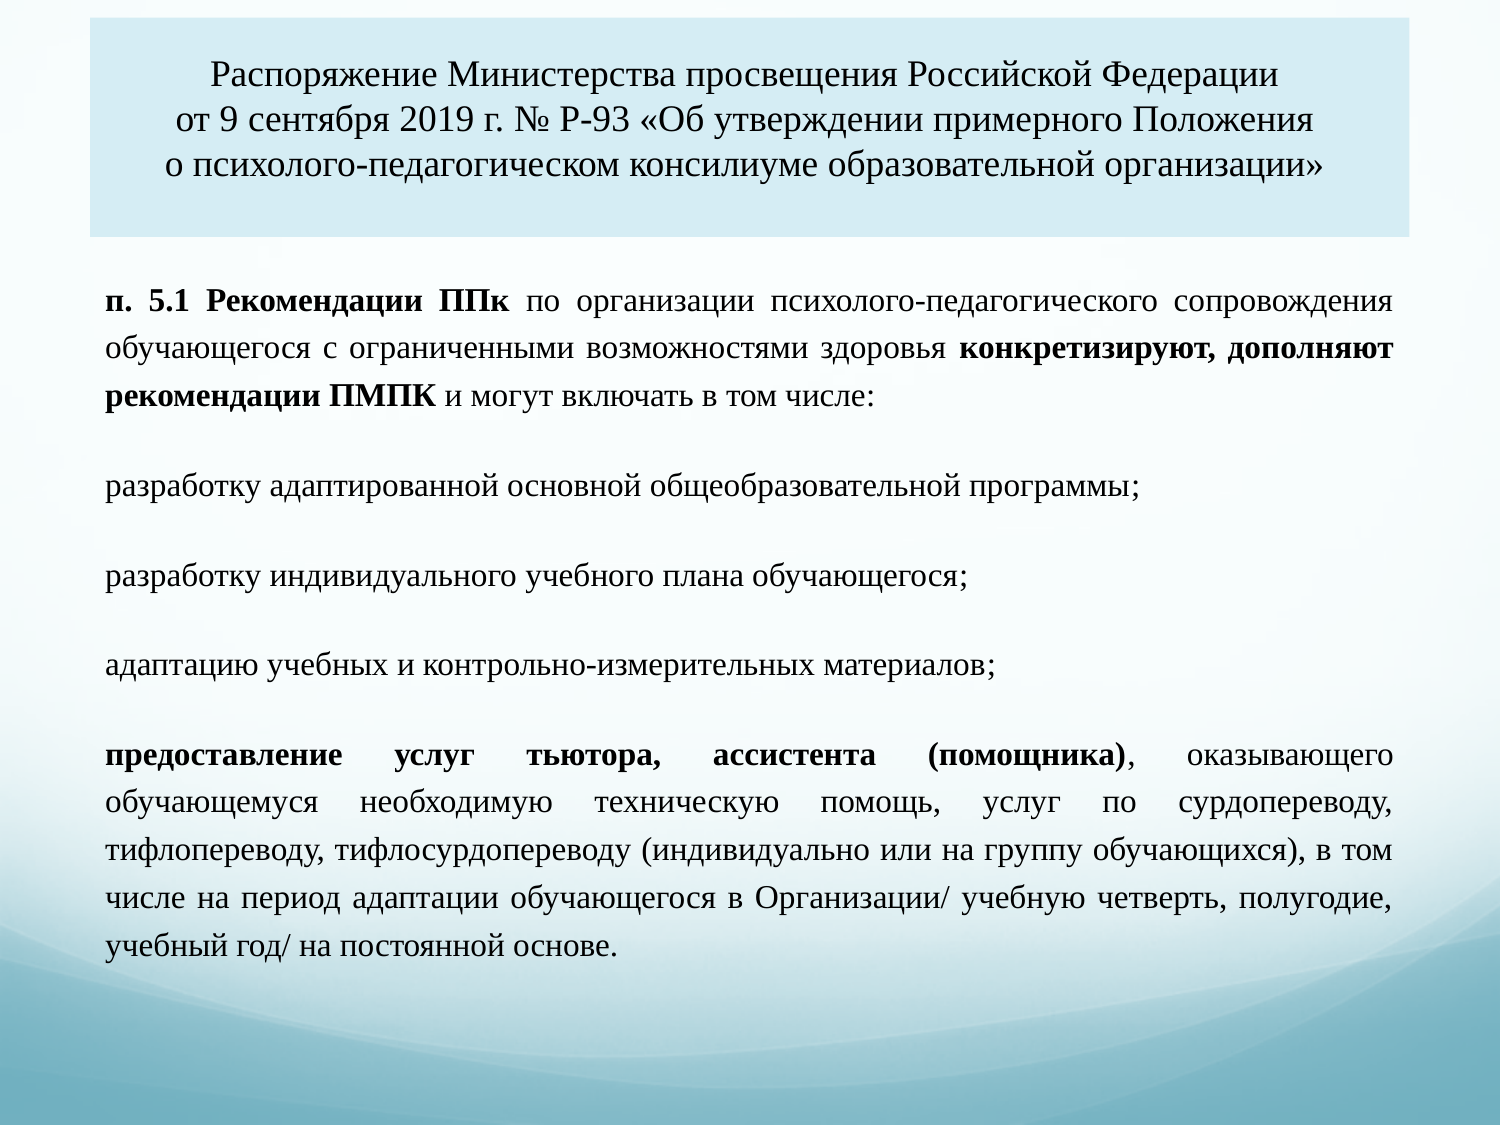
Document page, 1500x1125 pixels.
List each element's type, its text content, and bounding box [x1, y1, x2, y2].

title Распоряжение Министерства просвещения Российской Федерации от 9 сентября 2019 г. № Р-93 «Об утверждении примерного Положения о психолого-педагогическом консилиуме образовательной организации» [90, 17, 1410, 237]
list п. 5.1 Рекомендации ППк по организации психолого-педагогического сопровождения обучающегося с ограниченными возможностями здоровья конкретизируют, дополняют рекомендации ПМПК и могут включать в том числе: разработку адаптированной основной общеобразовательной программы; разработку индивидуального учебного плана обучающегося; адаптацию учебных и контрольно-измерительных материалов; предоставление услуг тьютора, ассистента (помощника), оказывающего обучающемуся необходимую техническую помощь, услуг по сурдопереводу, тифлопереводу, тифлосурдопереводу (индивидуально или на группу обучающихся), в том числе на период адаптации обучающегося в Организации/ учебную четверть, полугодие, учебный год/ на постоянной основе. [90, 262, 1410, 975]
